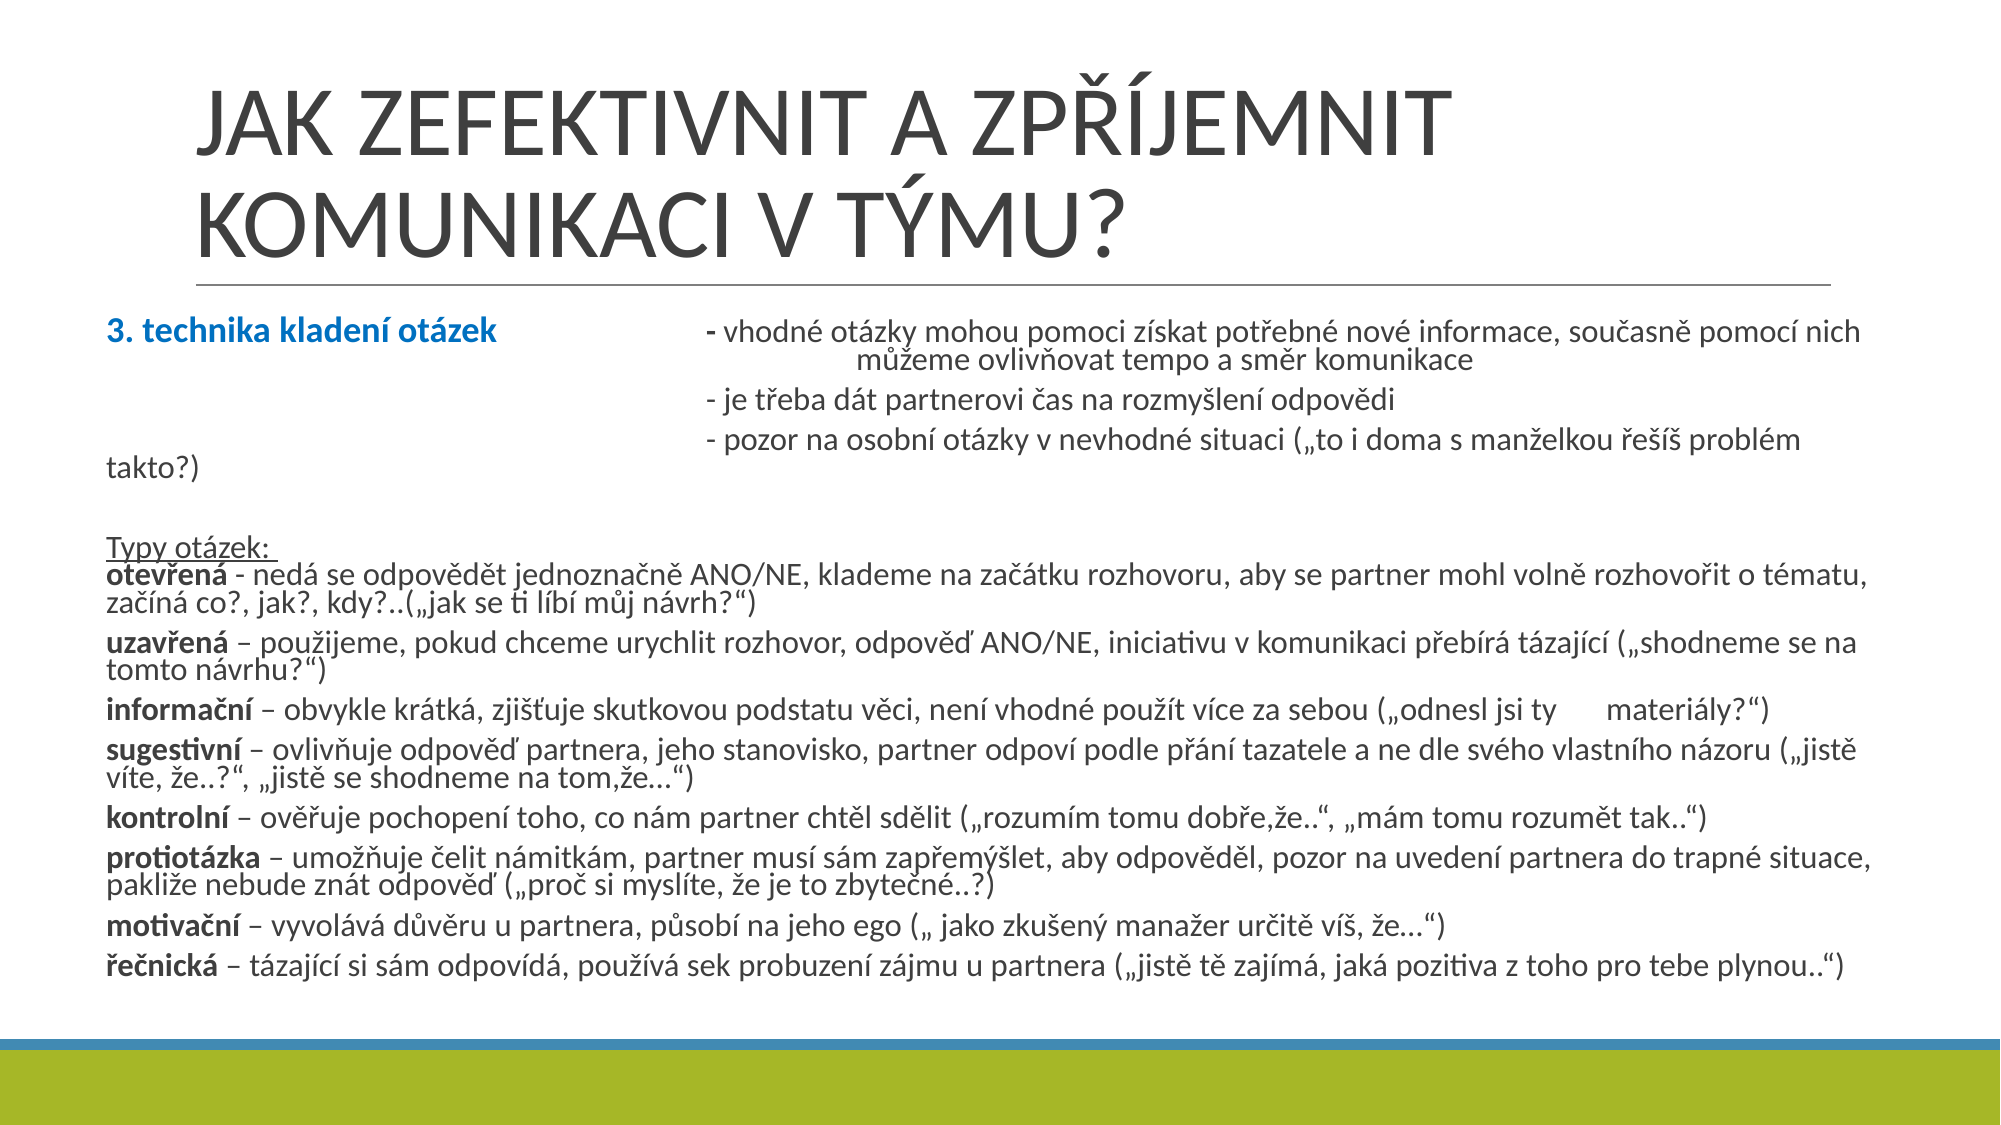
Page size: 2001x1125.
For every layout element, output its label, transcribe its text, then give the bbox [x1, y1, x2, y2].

list 3. technika kladení otázek - vhodné otázky mohou pomoci získat potřebné nové informace, současně pomocí nich můžeme ovlivňovat tempo a směr komunikace - je třeba dát partnerovi čas na rozmyšlení odpovědi - pozor na osobní otázky v nevhodné situaci („to i doma s manželkou řešíš problém takto?) Typy otázek: otevřená - nedá se odpovědět jednoznačně ANO/NE, klademe na začátku rozhovoru, aby se partner mohl volně rozhovořit o tématu, začíná co?, jak?, kdy?..(„jak se ti líbí můj návrh?“) uzavřená – použijeme, pokud chceme urychlit rozhovor, odpověď ANO/NE, iniciativu v komunikaci přebírá tázající („shodneme se na tomto návrhu?“) informační – obvykle krátká, zjišťuje skutkovou podstatu věci, není vhodné použít více za sebou („odnesl jsi ty materiály?“) sugestivní – ovlivňuje odpověď partnera, jeho stanovisko, partner odpoví podle přání tazatele a ne dle svého vlastního názoru („jistě víte, že..?“, „jistě se shodneme na tom,že…“) kontrolní – ověřuje pochopení toho, co nám partner chtěl sdělit („rozumím tomu dobře,že..“, „mám tomu rozumět tak..“) protiotázka – umožňuje čelit námitkám, partner musí sám zapřemýšlet, aby odpověděl, pozor na uvedení partnera do trapné situace, pakliže nebude znát odpověď („proč si myslíte, že je to zbytečné..?) motivační – vyvolává důvěru u partnera, působí na jeho ego („ jako zkušený manažer určitě víš, že…“) řečnická – tázající si sám odpovídá, používá sek probuzení zájmu u partnera („jistě tě zajímá, jaká pozitiva z toho pro tebe plynou..“) [72, 310, 1888, 1077]
title JAK ZEFEKTIVNIT A ZPŘÍJEMNIT KOMUNIKACI V TÝMU? [180, 47, 1830, 285]
